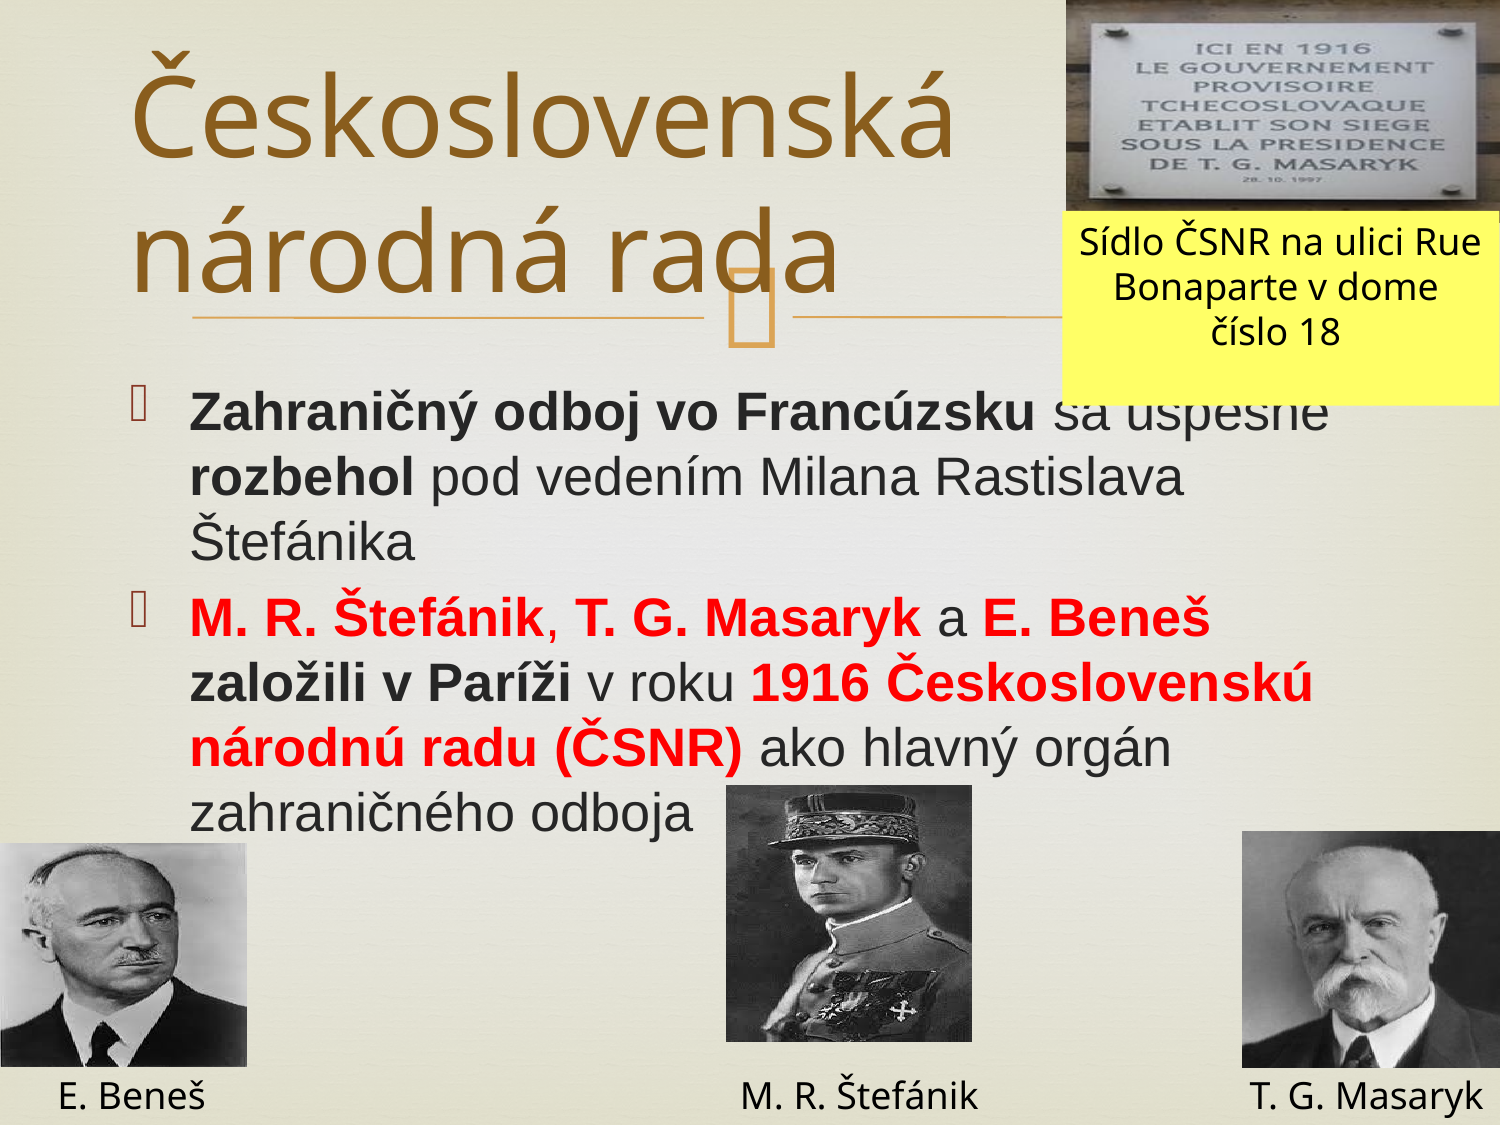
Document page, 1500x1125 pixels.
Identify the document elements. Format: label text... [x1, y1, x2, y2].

list Zahraničný odboj vo Francúzsku sa úspešne rozbehol pod vedením Milana Rastislava Štefánika M. R. Štefánik, T. G. Masaryk a E. Beneš založili v Paríži v roku 1916 Československú národnú radu (ČSNR) ako hlavný orgán zahraničného odboja [114, 368, 1386, 1006]
picture [1065, 0, 1500, 224]
text_box Sídlo ČSNR na ulici Rue Bonaparte v dome číslo 18 [1062, 231, 1500, 406]
title Československá národná rada [112, 93, 1062, 267]
picture [726, 784, 972, 1042]
text_box M. R. Štefánik [725, 1064, 994, 1125]
picture [0, 843, 247, 1067]
text_box E. Beneš [42, 1077, 231, 1125]
text_box T. G. Masaryk [1234, 1064, 1499, 1125]
picture [1241, 831, 1500, 1068]
